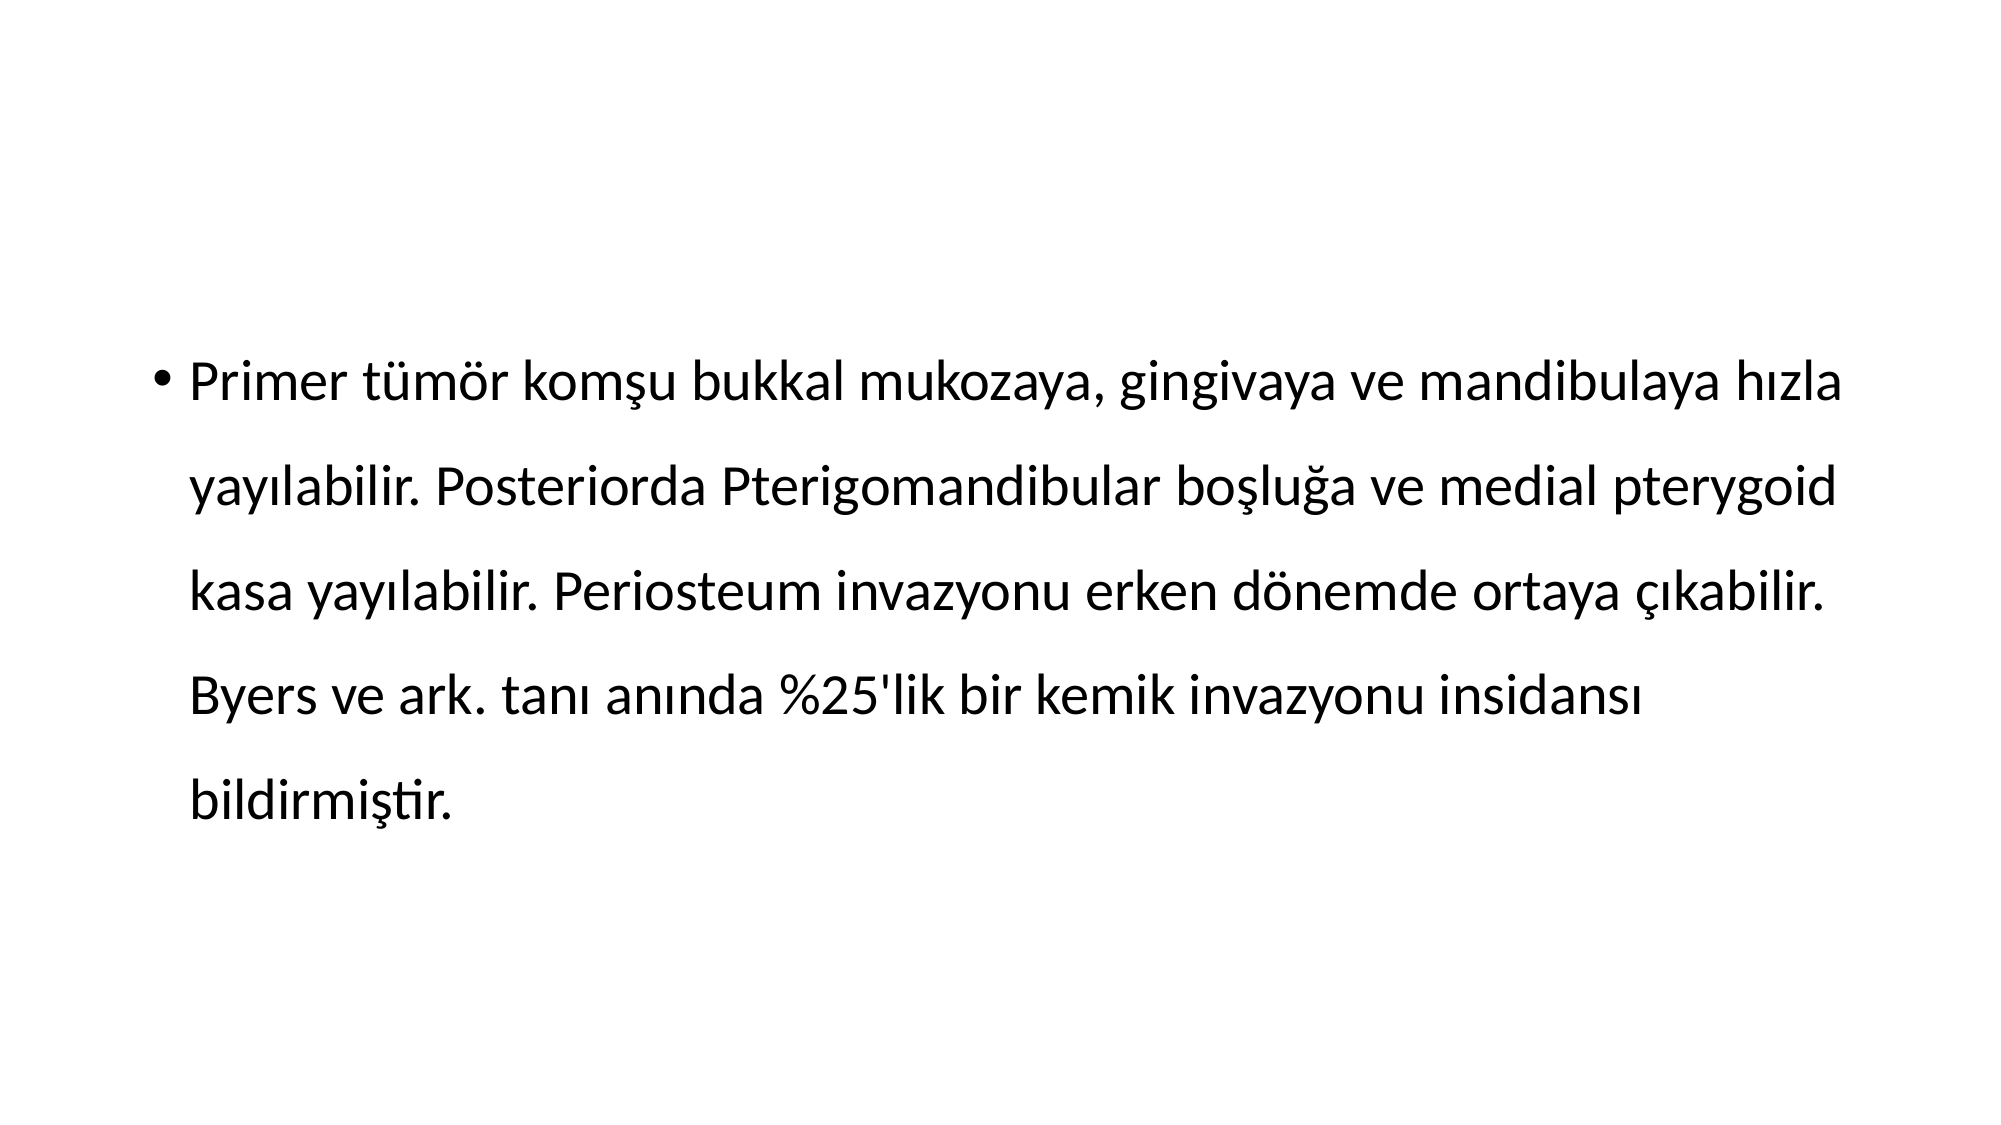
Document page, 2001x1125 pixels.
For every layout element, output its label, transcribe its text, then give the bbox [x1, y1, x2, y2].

list Primer tümör komşu bukkal mukozaya, gingivaya ve mandibulaya hızla yayılabilir. Posteriorda Pterigomandibular boşluğa ve medial pterygoid kasa yayılabilir. Periosteum invazyonu erken dönemde ortaya çıkabilir. Byers ve ark. tanı anında %25'lik bir kemik invazyonu insidansı bildirmiştir. [137, 299, 1863, 1014]
